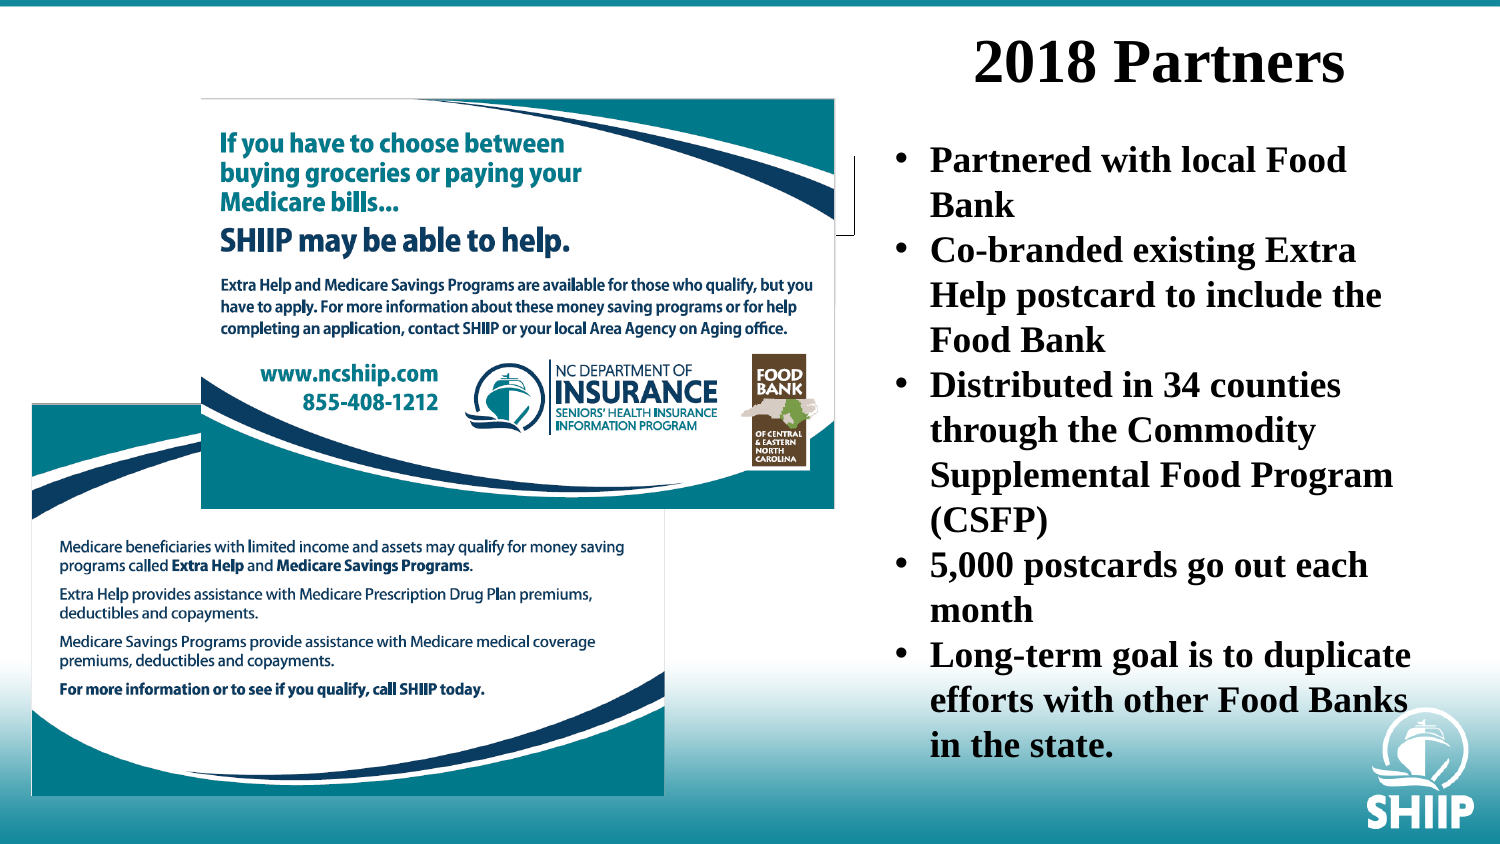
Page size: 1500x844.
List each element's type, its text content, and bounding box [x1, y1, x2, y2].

picture [0, 0, 1500, 844]
text_box 2018 Partners [837, 13, 1482, 103]
text_box Partnered with local Food Bank Co-branded existing Extra Help postcard to include the Food Bank Distributed in 34 counties through the Commodity Supplemental Food Program (CSFP) 5,000 postcards go out each month Long-term goal is to duplicate efforts with other Food Banks in the state. [879, 127, 1440, 806]
